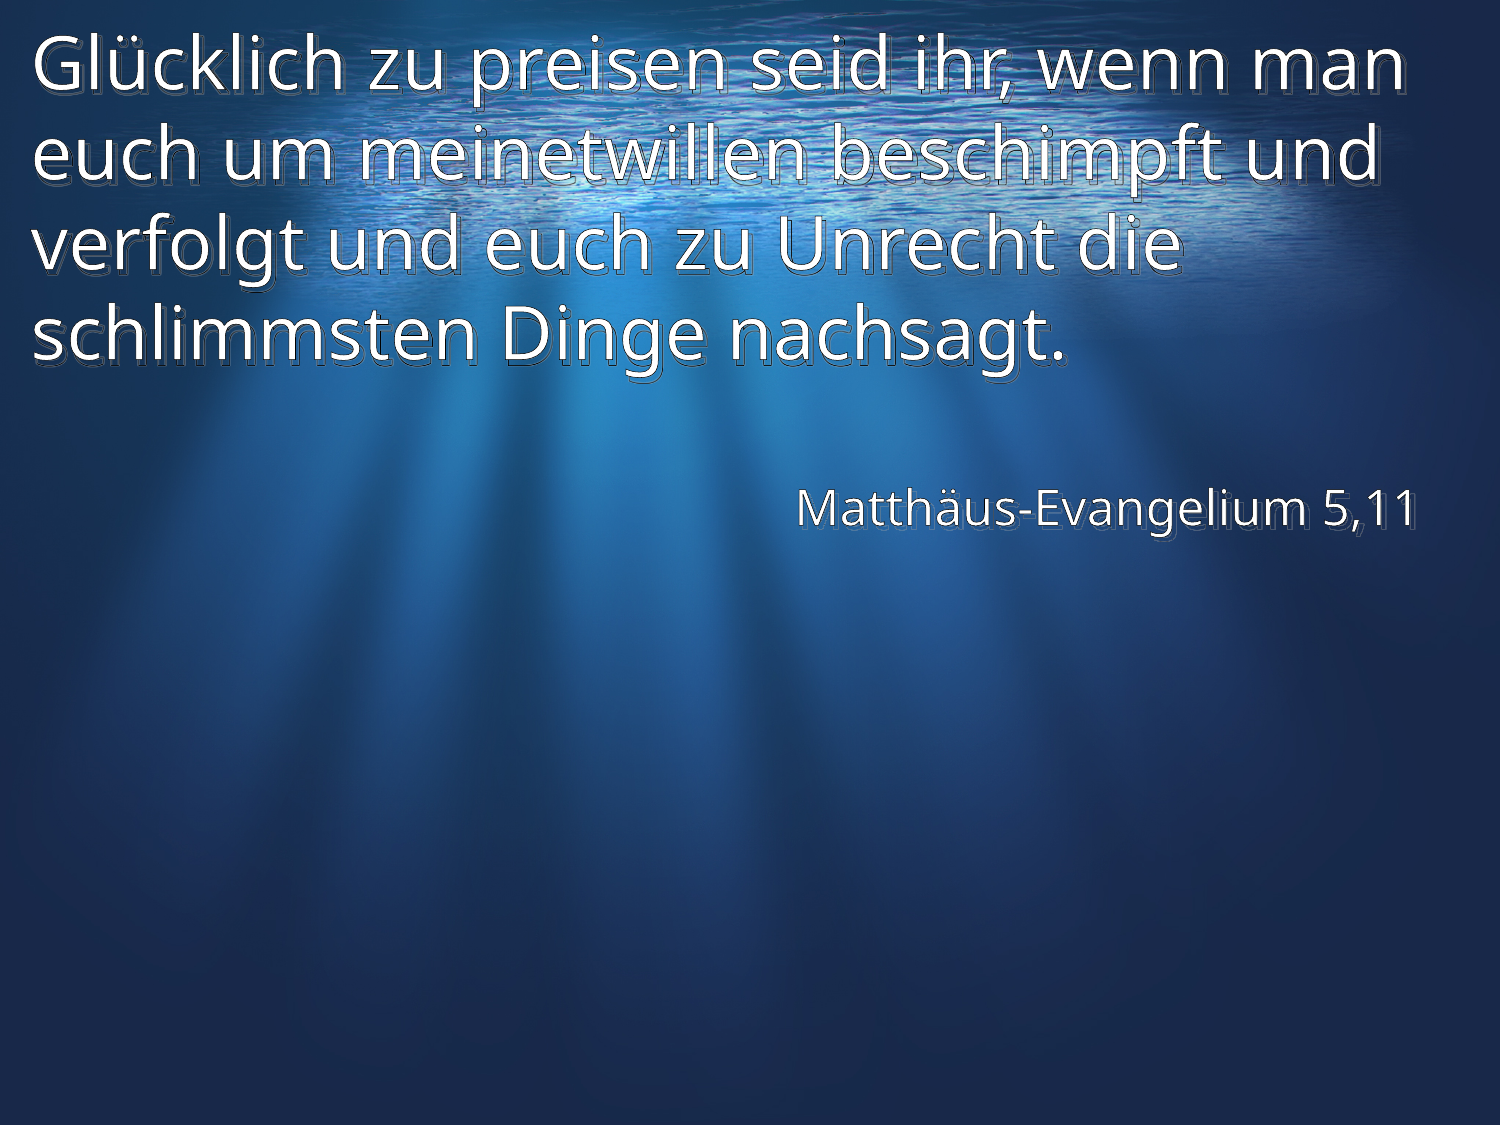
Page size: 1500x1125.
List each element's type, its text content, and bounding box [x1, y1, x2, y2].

text_box Matthäus-Evangelium 5,11 [454, 467, 1436, 543]
picture [0, 0, 1500, 1125]
text_box Glücklich zu preisen seid ihr, wenn man euch um meinetwillen beschimpft und verfolgt und euch zu Unrecht die schlimmsten Dinge nachsagt. [15, 7, 1459, 382]
